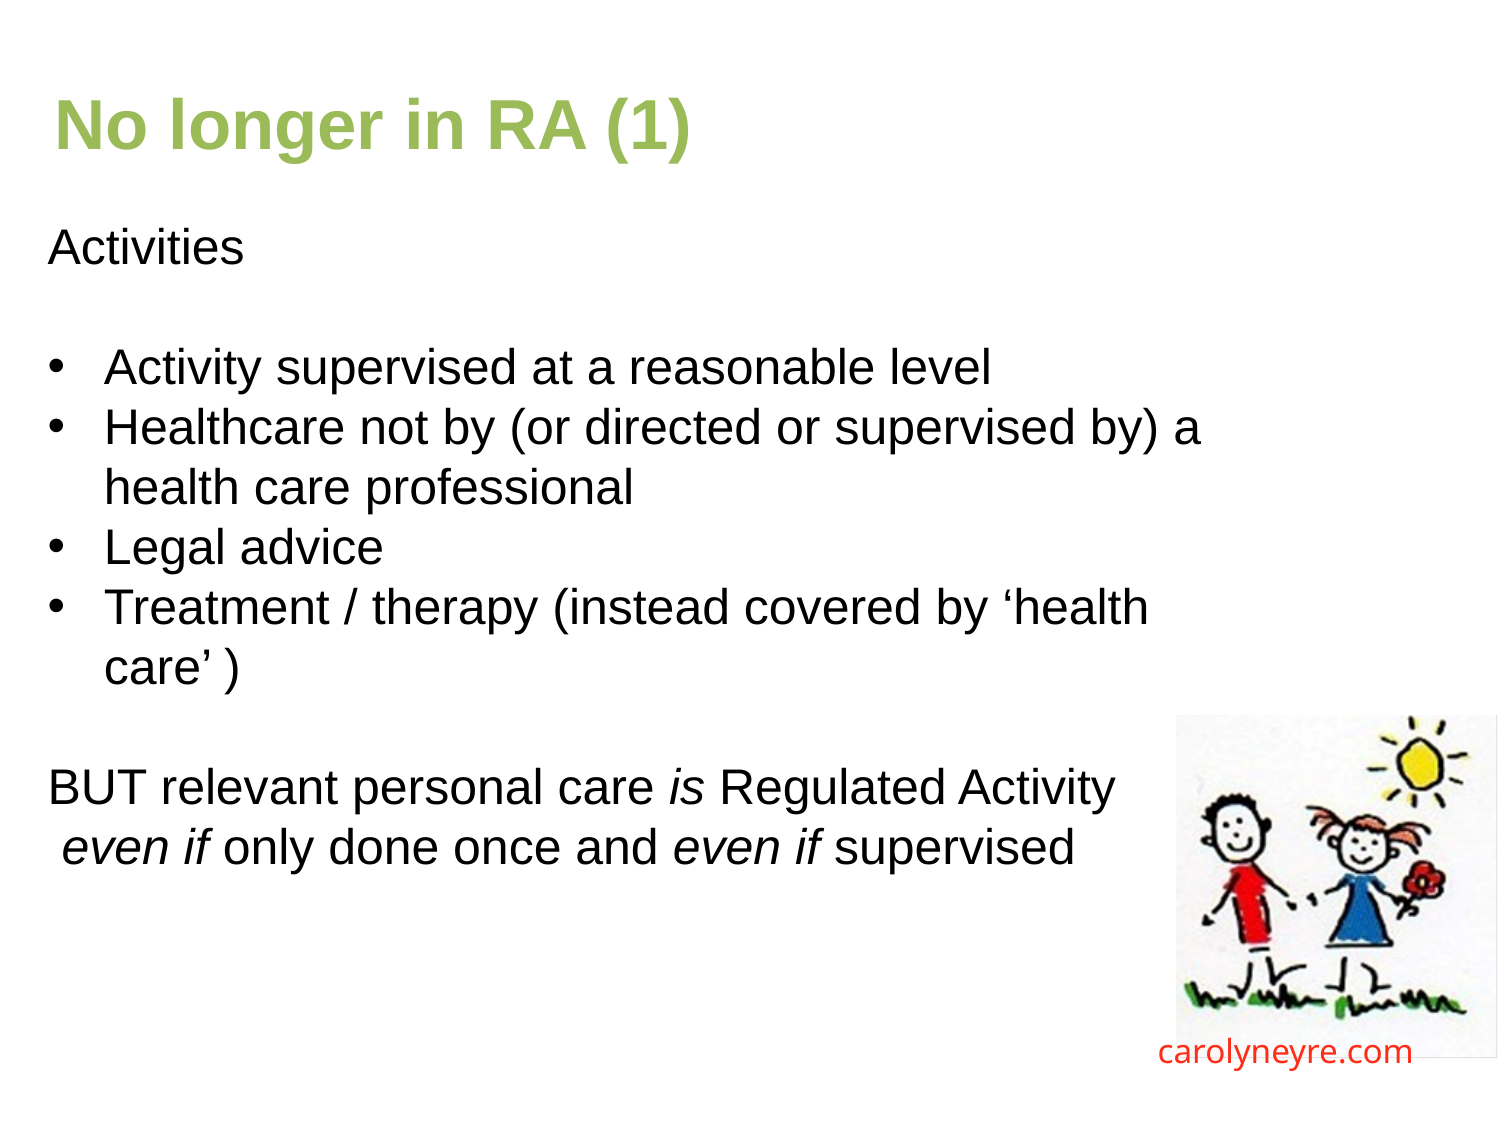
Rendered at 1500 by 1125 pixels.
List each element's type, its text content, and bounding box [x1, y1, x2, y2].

text_box Activities Activity supervised at a reasonable level Healthcare not by (or directed or supervised by) a health care professional Legal advice Treatment / therapy (instead covered by ‘health care’ ) BUT relevant personal care is Regulated Activity even if only done once and even if supervised [32, 207, 1282, 943]
picture [1176, 715, 1500, 1062]
text_box No longer in RA (1) [35, 74, 1289, 165]
text_box carolyneyre.com [1111, 1023, 1461, 1078]
